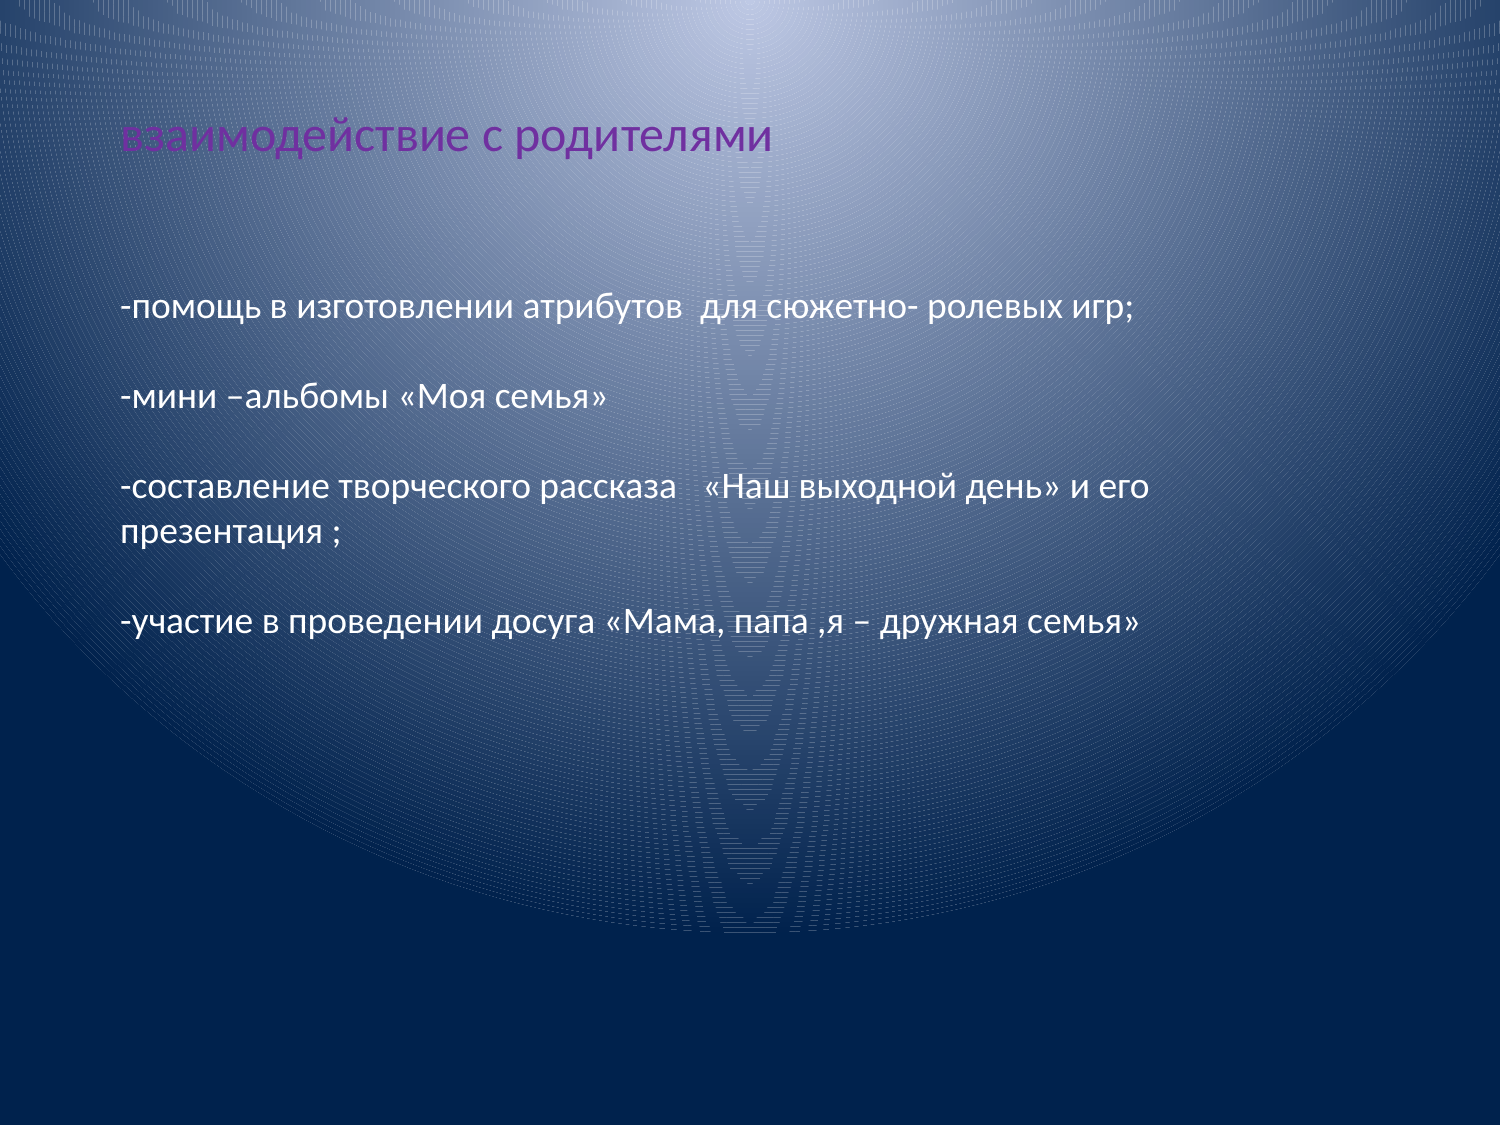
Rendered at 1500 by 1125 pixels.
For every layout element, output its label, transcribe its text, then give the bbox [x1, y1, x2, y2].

text_box взаимодействие с родителями -помощь в изготовлении атрибутов для сюжетно- ролевых игр; -мини –альбомы «Моя семья» -составление творческого рассказа «Наш выходной день» и его презентация ; -участие в проведении досуга «Мама, папа ,я – дружная семья» [105, 93, 1278, 649]
